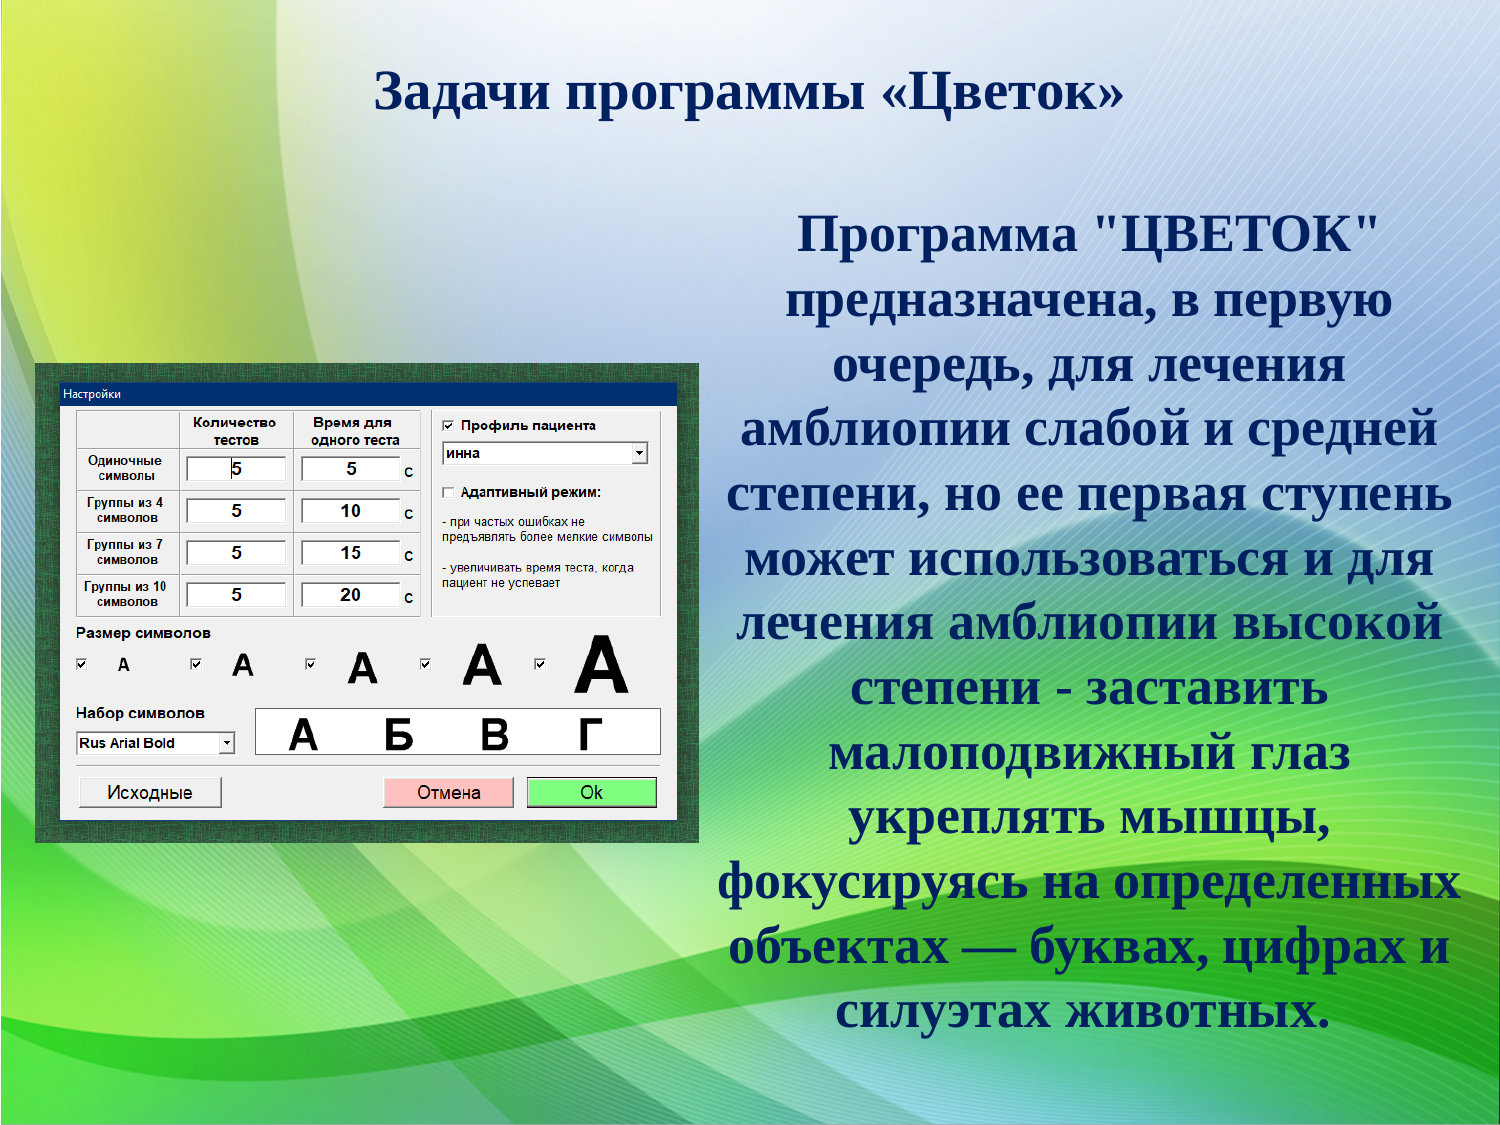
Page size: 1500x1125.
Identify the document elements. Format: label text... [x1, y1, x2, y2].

picture [0, 0, 1500, 1125]
title Задачи программы «Цветок» [75, 45, 1425, 129]
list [34, 363, 699, 843]
list Программа "ЦВЕТОК" предназначена, в первую очередь, для лечения амблиопии слабой и средней степени, но ее первая ступень может использоваться и для лечения амблиопии высокой степени - заставить малоподвижный глаз укреплять мышцы, фокусируясь на определенных объектах — буквах, цифрах и силуэтах животных. [714, 140, 1465, 1079]
